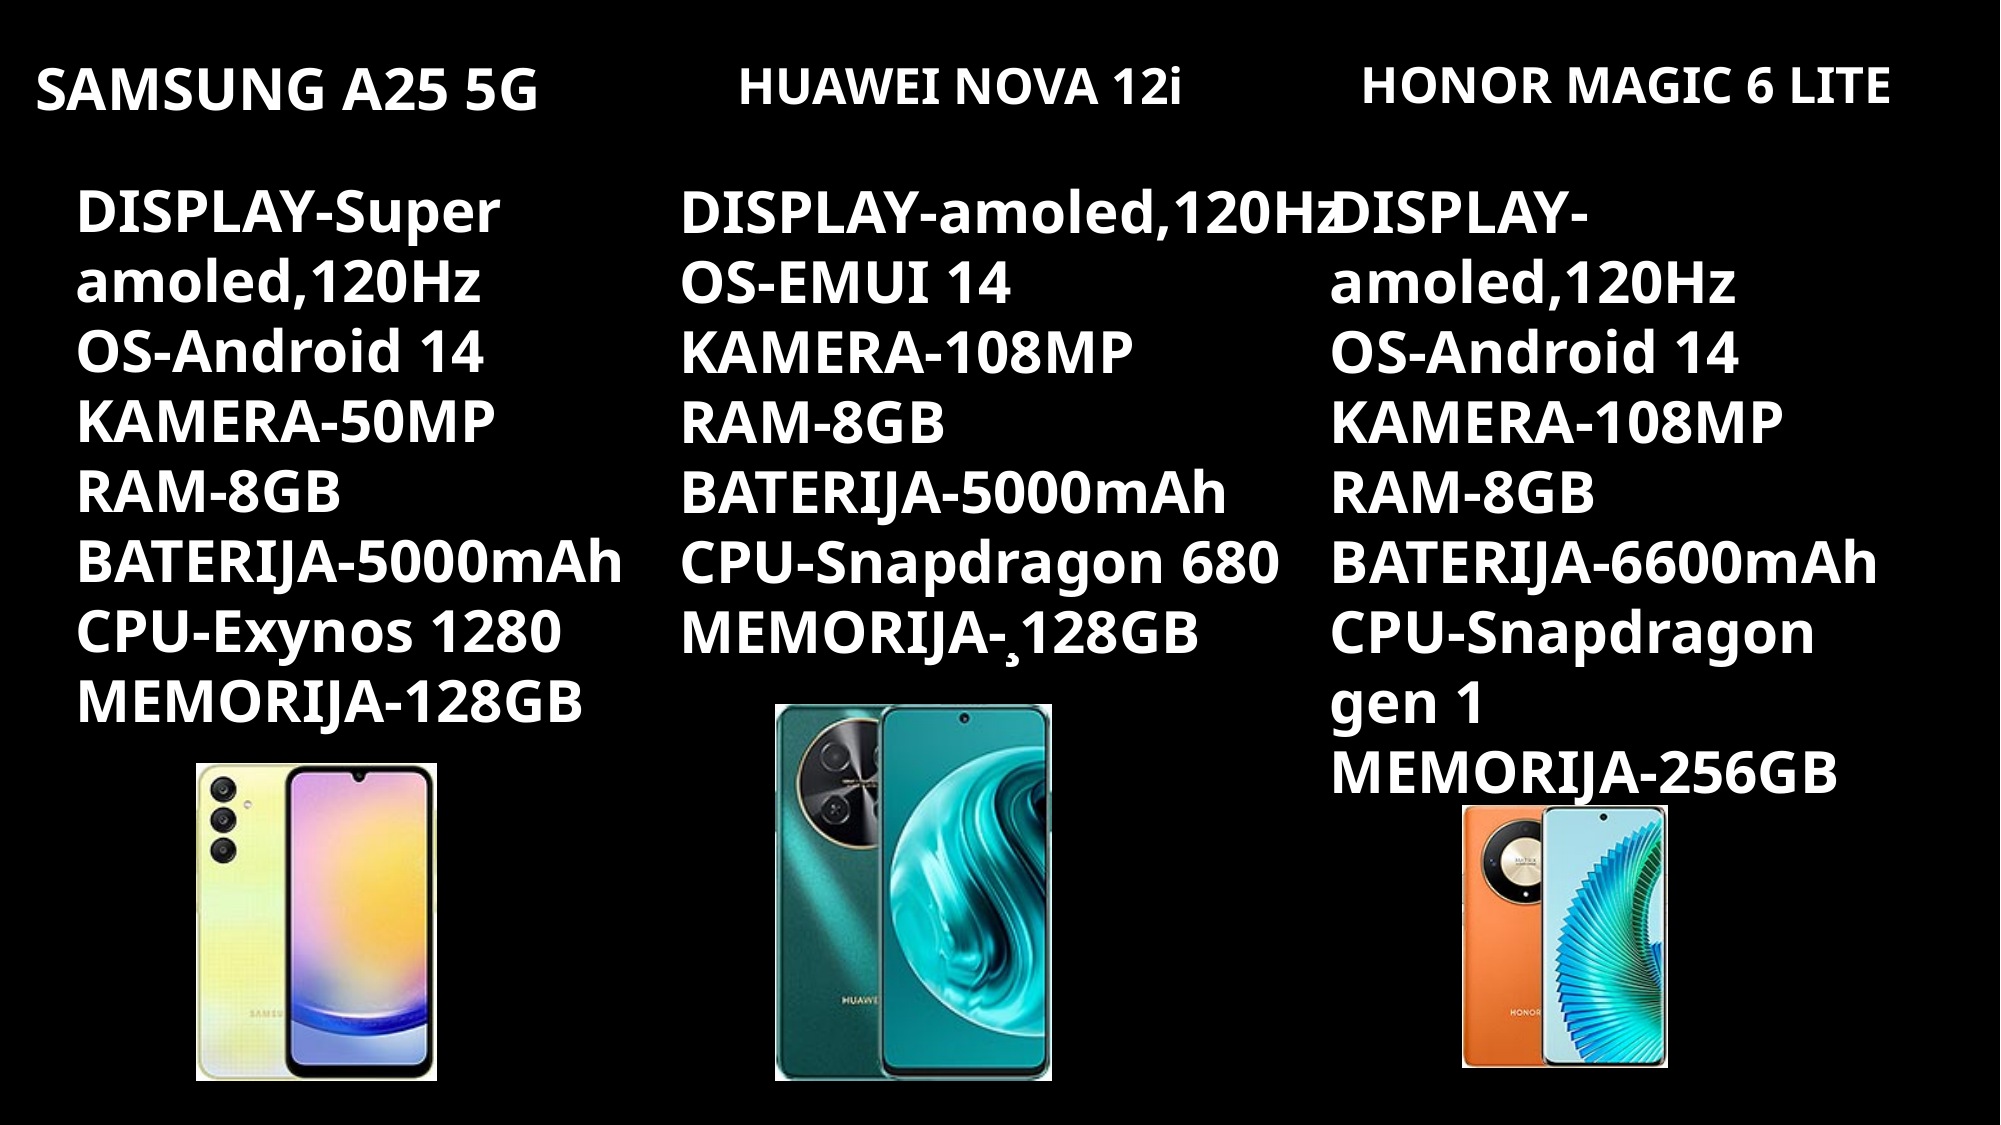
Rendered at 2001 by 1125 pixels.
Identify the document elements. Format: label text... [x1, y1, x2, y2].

text_box DISPLAY-amoled,120Hz OS-EMUI 14 KAMERA-108MP RAM-8GB BATERIJA-5000mAh CPU-Snapdragon 680 MEMORIJA-¸128GB [664, 167, 1314, 673]
text_box DISPLAY-amoled,120Hz OS-Android 14 KAMERA-108MP RAM-8GB BATERIJA-6600mAh CPU-Snapdragon gen 1 MEMORIJA-256GB [1314, 167, 1955, 813]
text_box HUAWEI NOVA 12i [722, 46, 1219, 122]
list SAMSUNG A25 5G [20, 23, 666, 124]
picture [1462, 805, 1668, 1068]
picture [775, 704, 1052, 1081]
picture [196, 763, 437, 1081]
text_box HONOR MAGIC 6 LITE [1345, 46, 1923, 122]
text_box DISPLAY-Super amoled,120Hz OS-Android 14 KAMERA-50MP RAM-8GB BATERIJA-5000mAh CPU-Exynos 1280 MEMORIJA-128GB [60, 167, 801, 742]
